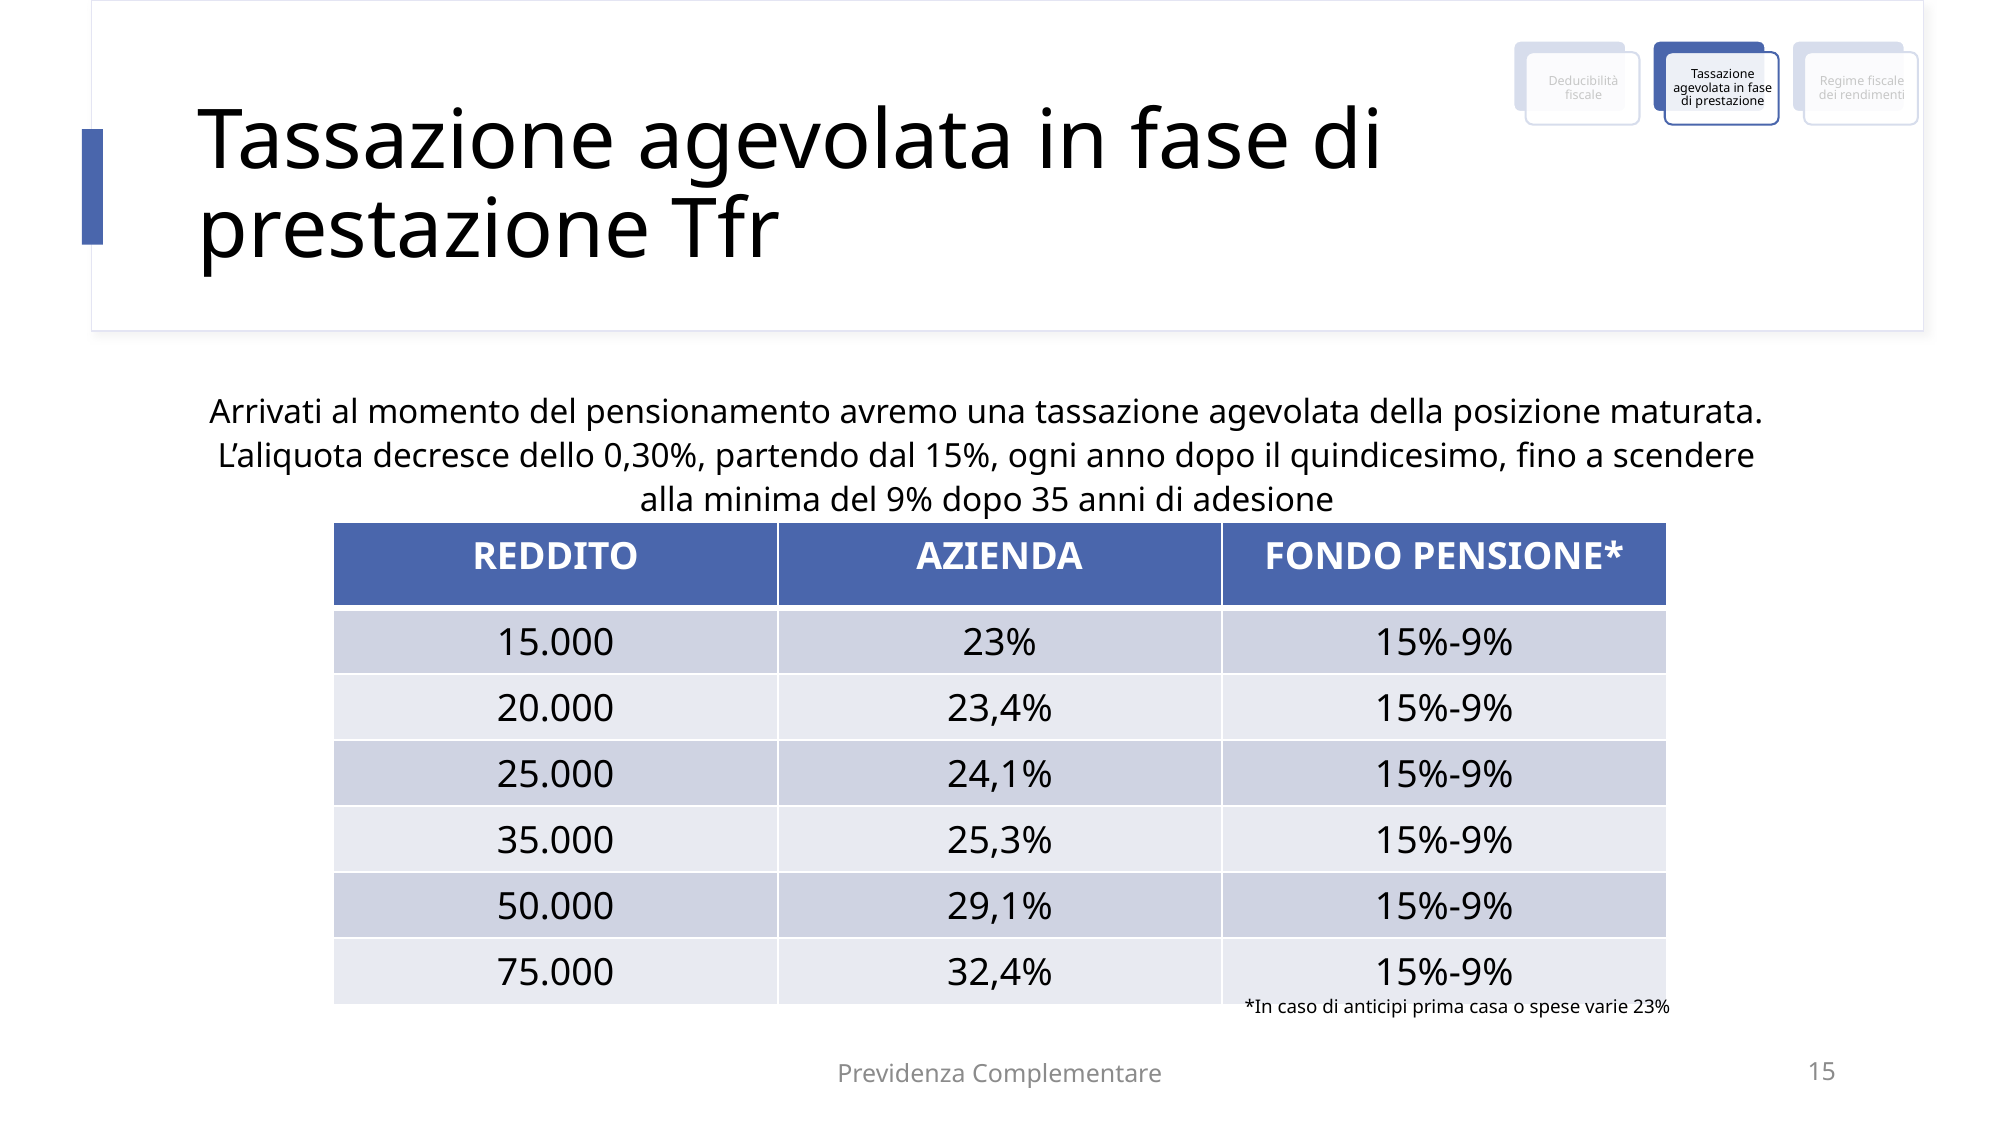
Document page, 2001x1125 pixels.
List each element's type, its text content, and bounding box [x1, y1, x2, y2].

table_cell 29,1% [779, 873, 1221, 937]
table_cell 25.000 [334, 741, 777, 805]
slide_number 15 [1401, 1042, 1851, 1103]
table_cell 15%-9% [1223, 873, 1666, 937]
text_box *In caso di anticipi prima casa o spese varie 23% [1229, 987, 1708, 1025]
title Tassazione agevolata in fase di prestazione Tfr [183, 90, 1851, 284]
table_cell 20.000 [334, 675, 777, 739]
table_cell 32,4% [779, 939, 1221, 1004]
table_cell 15.000 [334, 611, 777, 673]
table_cell 23,4% [779, 675, 1221, 739]
table_cell 50.000 [334, 873, 777, 937]
table_cell 15%-9% [1223, 807, 1666, 871]
table_cell 15%-9% [1223, 741, 1666, 805]
text_box [1791, 28, 1922, 130]
footer Previdenza Complementare [662, 1042, 1338, 1103]
table_cell 24,1% [779, 741, 1221, 805]
table_header REDDITO [334, 523, 777, 605]
table_cell 35.000 [334, 807, 777, 871]
table_cell 23% [779, 611, 1221, 673]
list Arrivati al momento del pensionamento avremo una tassazione agevolata della posizione maturata. L’aliquota decresce dello 0,30%, partendo dal 15%, ogni anno dopo il quindicesimo, fino a scendere alla minima del 9% dopo 35 anni di adesione [183, 379, 1793, 988]
table_header FONDO PENSIONE* [1223, 523, 1666, 605]
table_cell 25,3% [779, 807, 1221, 871]
table_cell 15%-9% [1223, 939, 1666, 1004]
table_header AZIENDA [779, 523, 1221, 605]
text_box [1512, 32, 1918, 133]
table_cell 15%-9% [1223, 611, 1666, 673]
table_cell 15%-9% [1223, 675, 1666, 739]
table_cell 75.000 [334, 939, 777, 1004]
